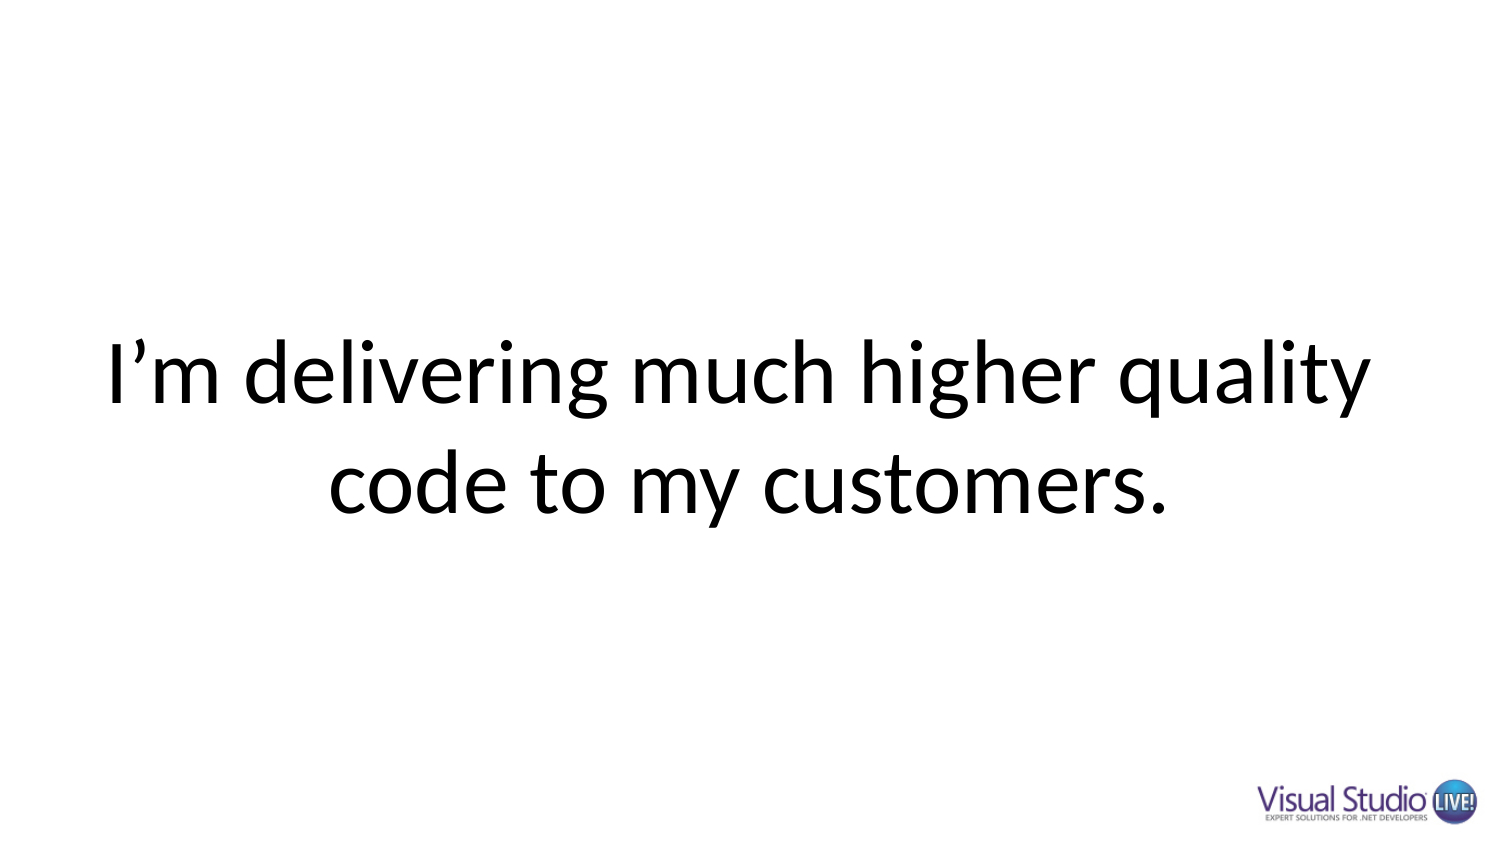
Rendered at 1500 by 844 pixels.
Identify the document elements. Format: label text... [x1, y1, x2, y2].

title I’m delivering much higher quality code to my customers. [0, 0, 1500, 844]
